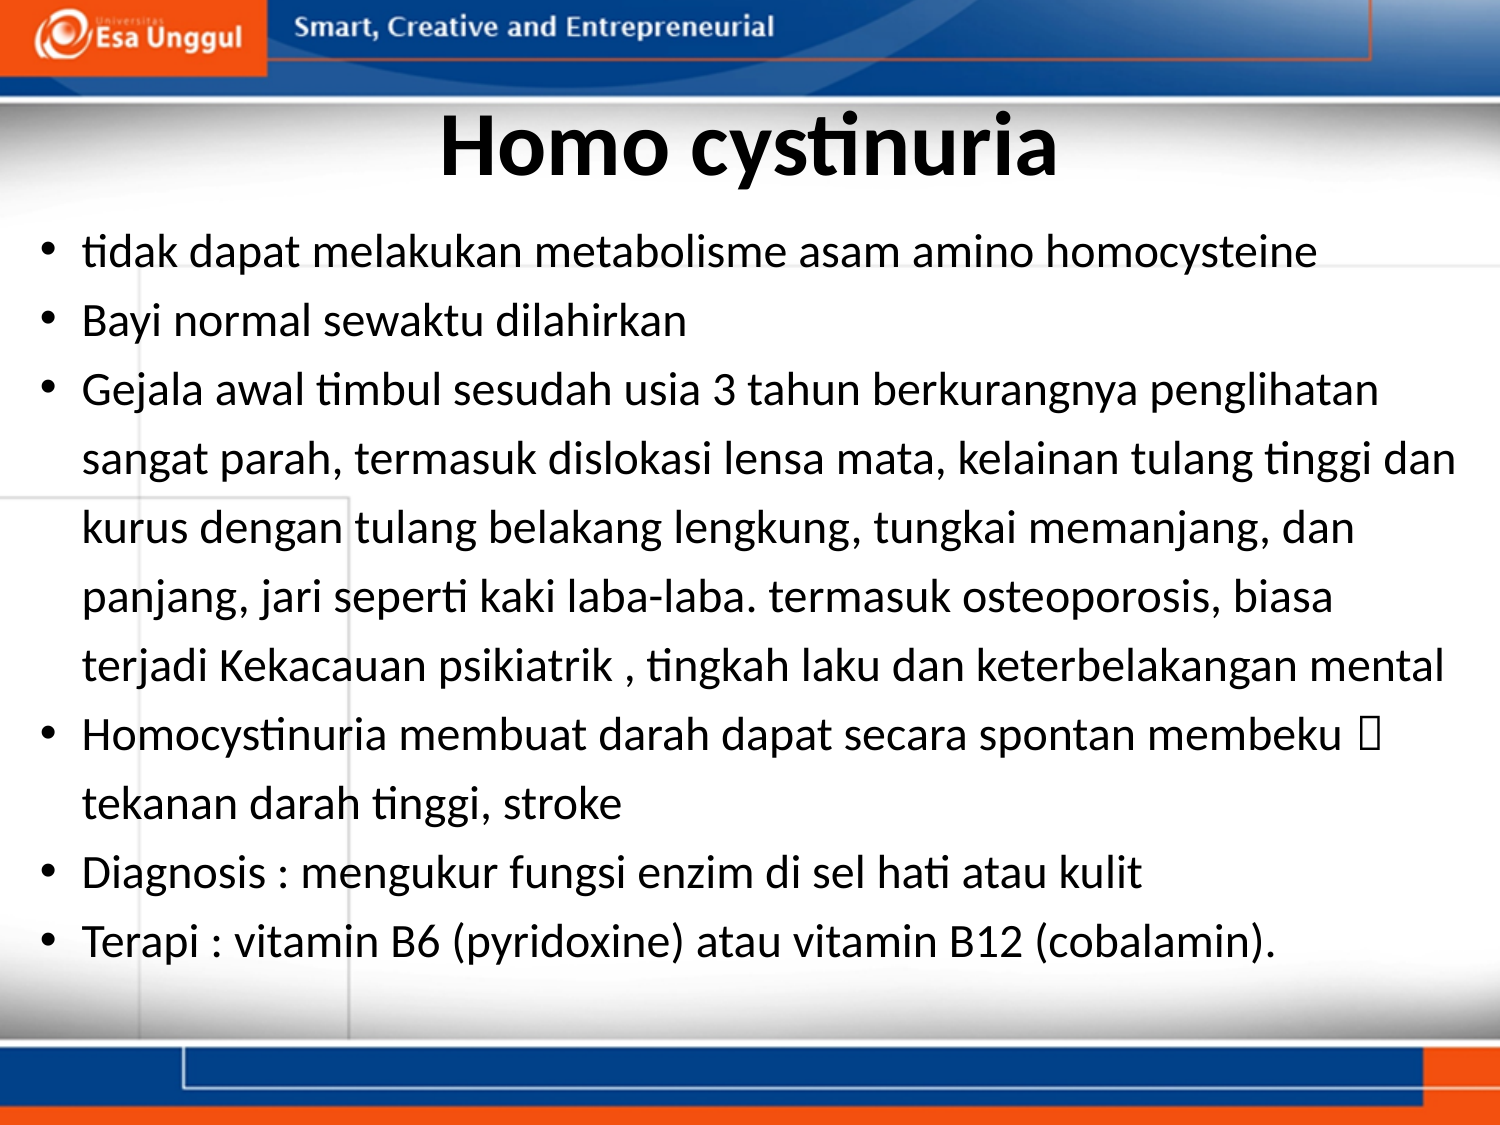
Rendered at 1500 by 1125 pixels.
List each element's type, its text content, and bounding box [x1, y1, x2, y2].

picture [0, 0, 1500, 1125]
title Homo cystinuria [75, 45, 1425, 200]
list tidak dapat melakukan metabolisme asam amino homocysteine Bayi normal sewaktu dilahirkan Gejala awal timbul sesudah usia 3 tahun berkurangnya penglihatan sangat parah, termasuk dislokasi lensa mata, kelainan tulang tinggi dan kurus dengan tulang belakang lengkung, tungkai memanjang, dan panjang, jari seperti kaki laba-laba. termasuk osteoporosis, biasa terjadi Kekacauan psikiatrik , tingkah laku dan keterbelakangan mental Homocystinuria membuat darah dapat secara spontan membeku  tekanan darah tinggi, stroke Diagnosis : mengukur fungsi enzim di sel hati atau kulit Terapi : vitamin B6 (pyridoxine) atau vitamin B12 (cobalamin). [24, 200, 1475, 1038]
